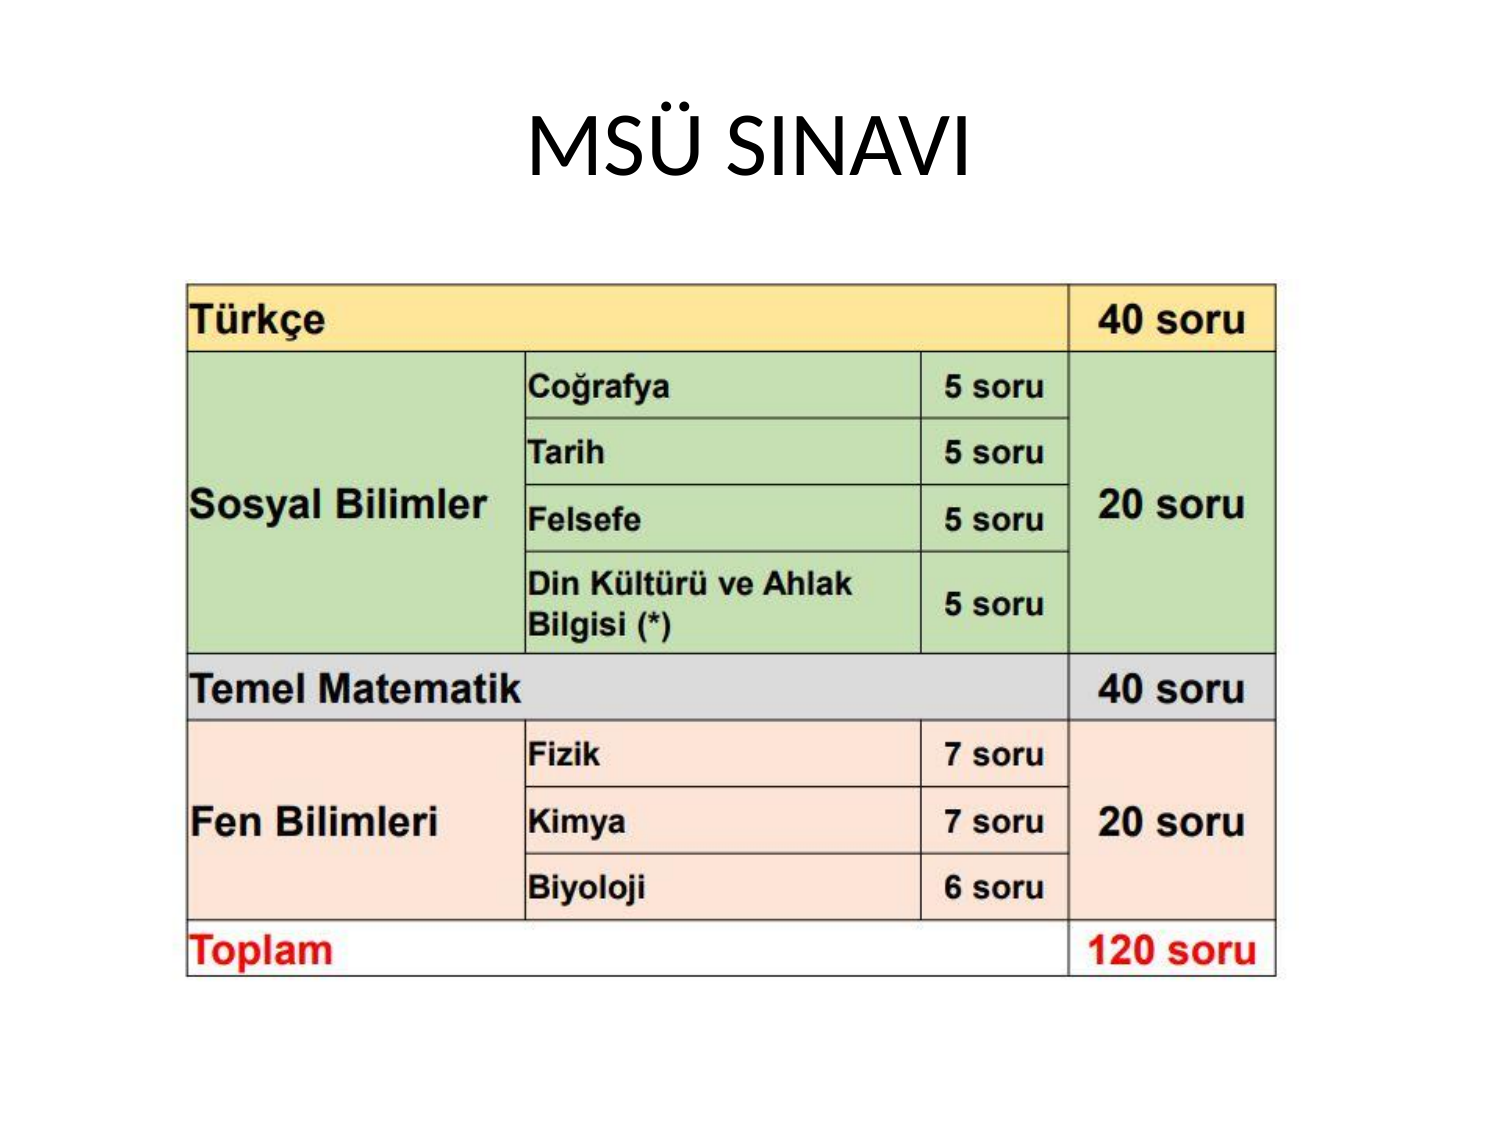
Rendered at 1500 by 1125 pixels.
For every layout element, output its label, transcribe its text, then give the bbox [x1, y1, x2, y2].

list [148, 279, 1352, 988]
title MSÜ SINAVI [75, 45, 1425, 233]
